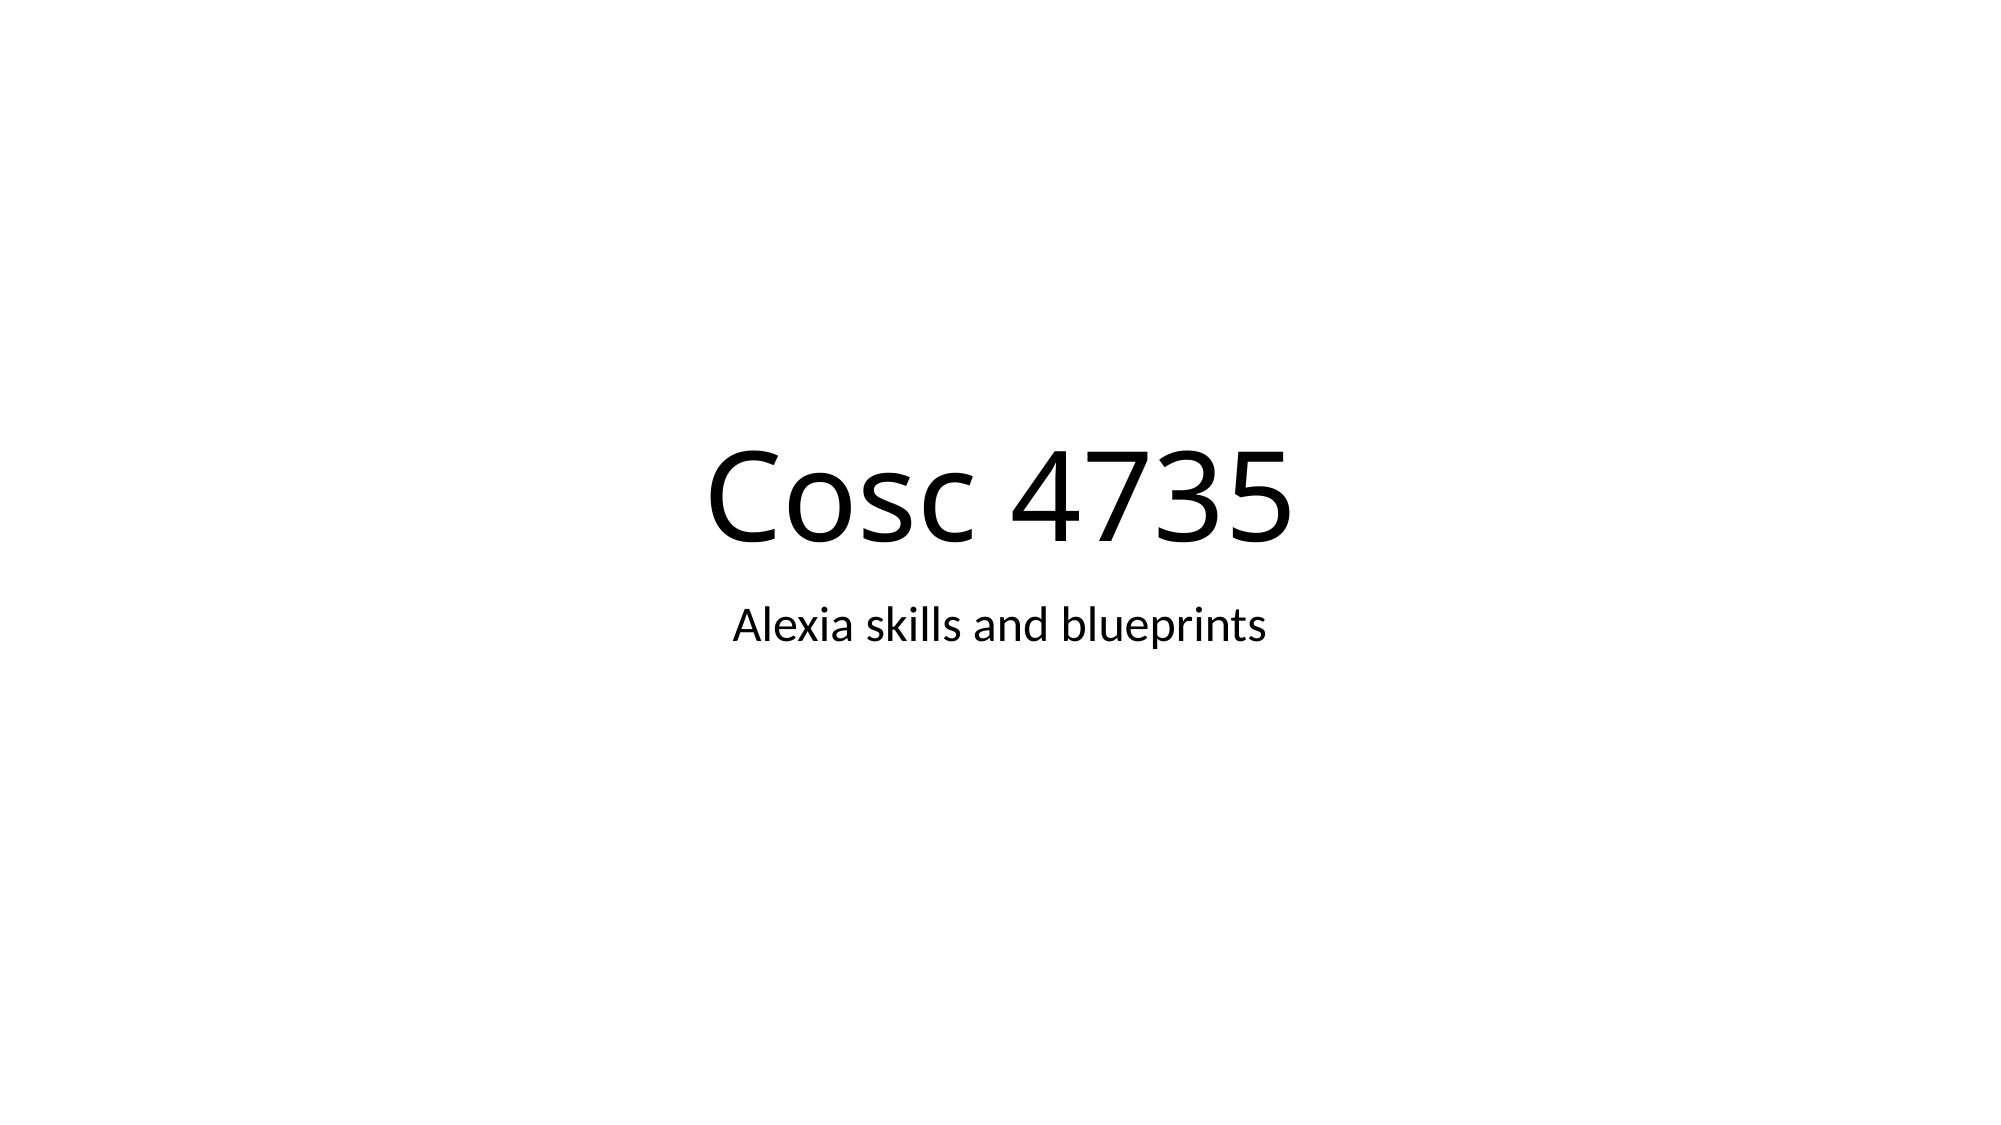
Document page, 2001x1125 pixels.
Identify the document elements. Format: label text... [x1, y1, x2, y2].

subtitle Alexia skills and blueprints [249, 590, 1750, 863]
title Cosc 4735 [249, 184, 1750, 576]
